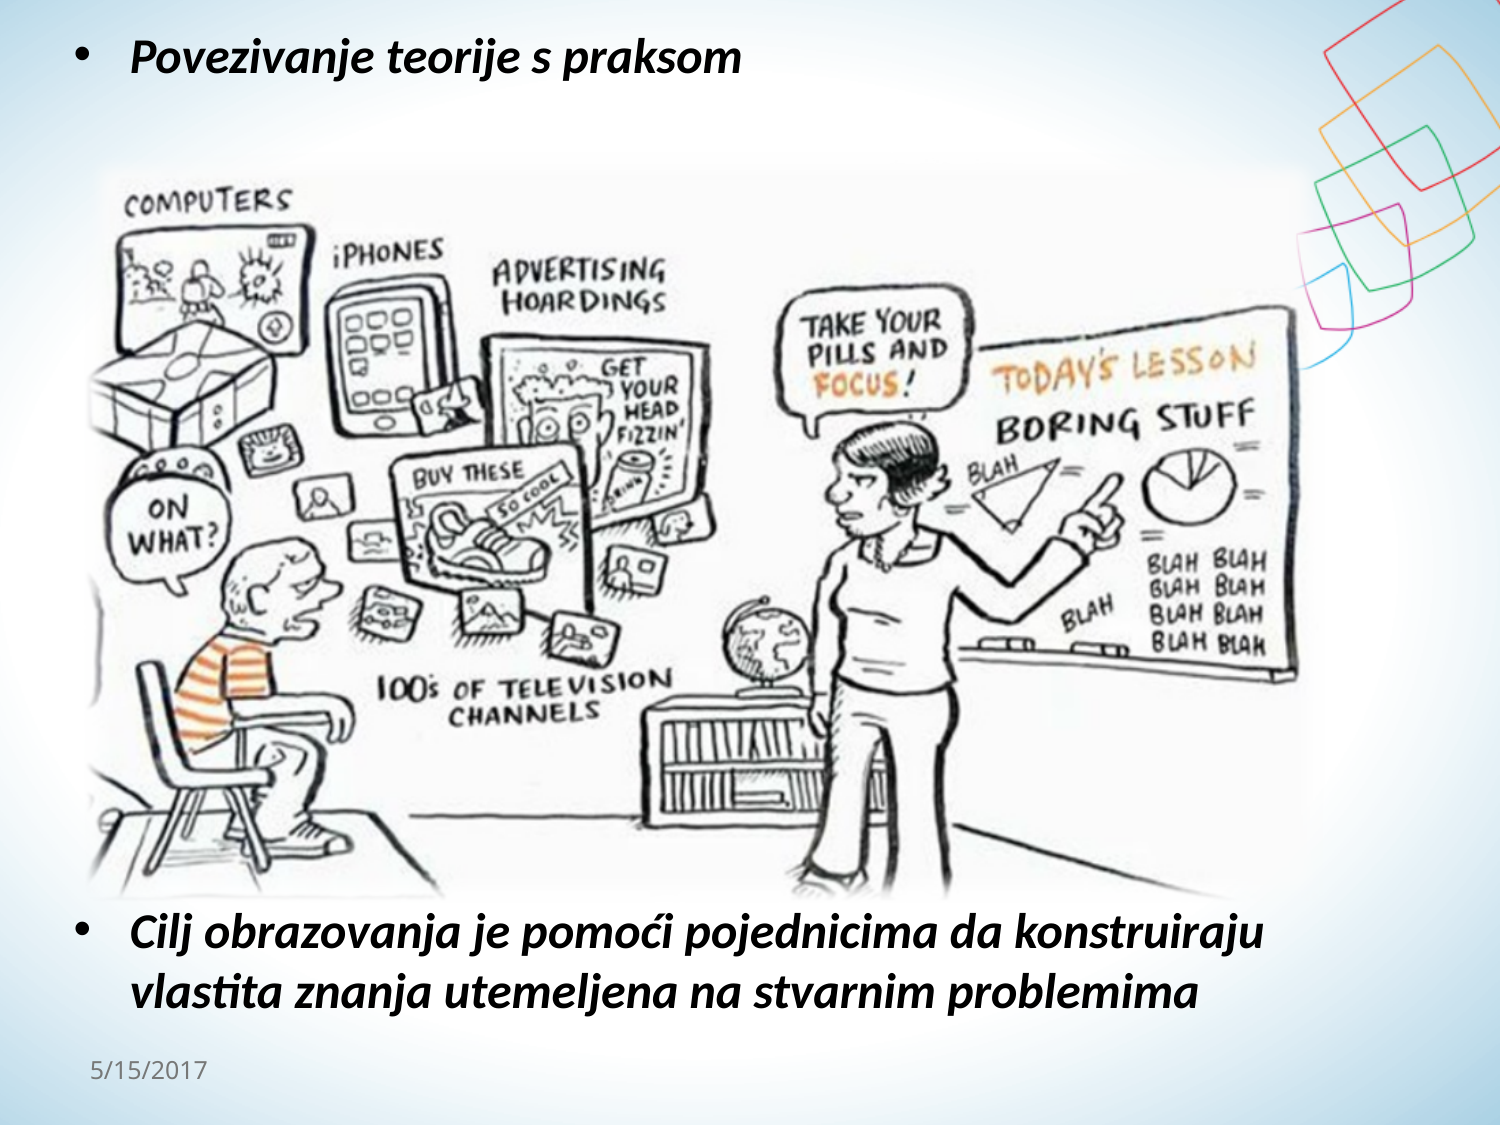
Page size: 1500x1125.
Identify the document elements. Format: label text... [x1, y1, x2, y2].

picture [84, 152, 1325, 904]
list Povezivanje teorije s praksom Cilj obrazovanja je pomoći pojednicima da konstruiraju vlastita znanja utemeljena na stvarnim problemima [58, 16, 1409, 1109]
